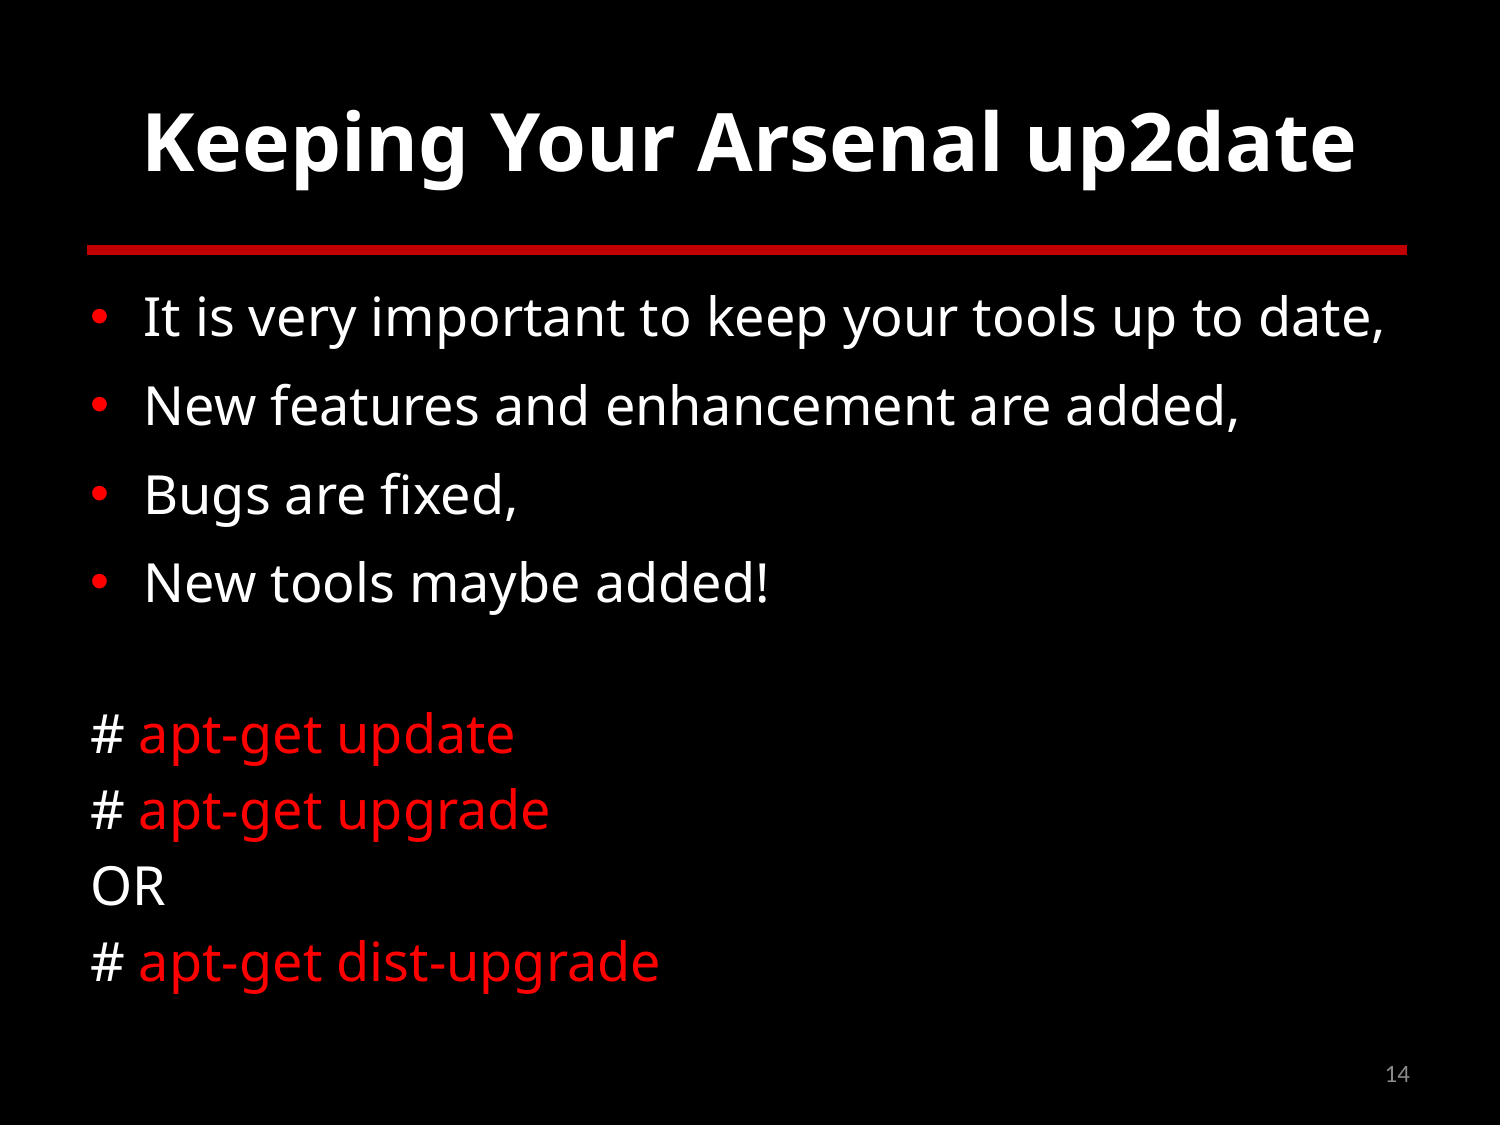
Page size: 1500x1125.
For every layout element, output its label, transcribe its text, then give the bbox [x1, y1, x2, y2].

slide_number 14 [1074, 1042, 1425, 1103]
title Keeping Your Arsenal up2date [75, 45, 1425, 233]
list It is very important to keep your tools up to date, New features and enhancement are added, Bugs are fixed, New tools maybe added! # apt-get update # apt-get upgrade OR # apt-get dist-upgrade [75, 262, 1425, 1005]
